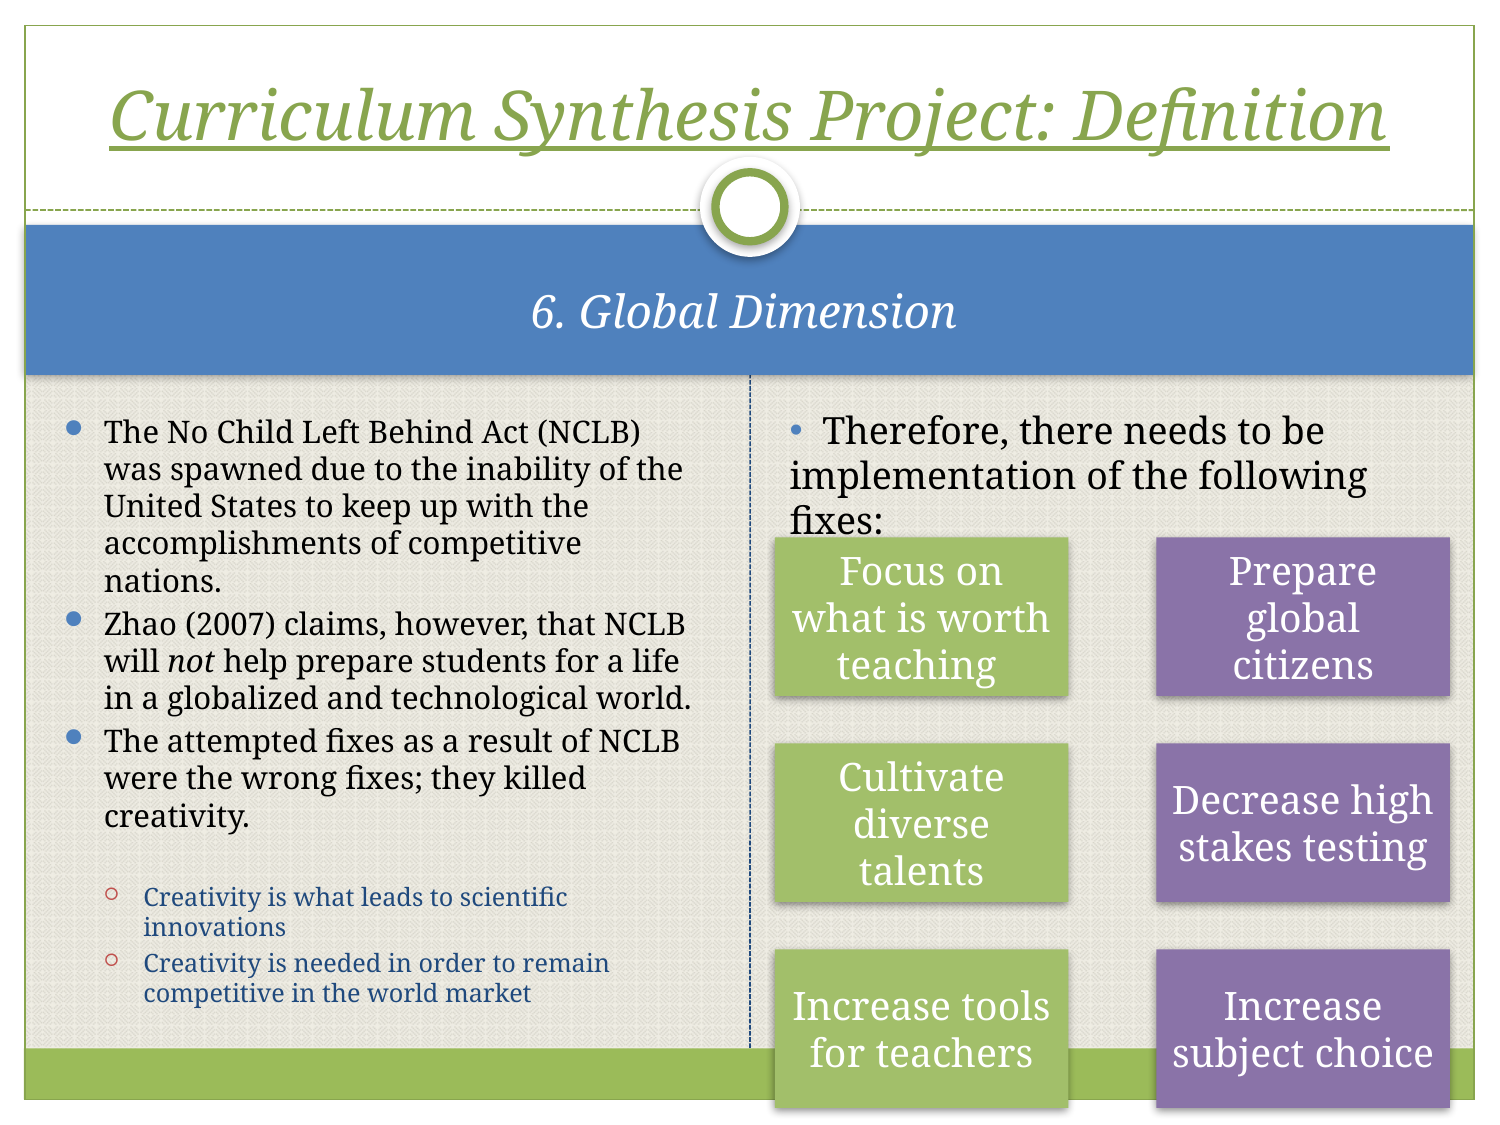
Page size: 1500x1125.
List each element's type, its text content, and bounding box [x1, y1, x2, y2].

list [774, 537, 1451, 983]
text_box Therefore, there needs to be implementation of the following fixes: [774, 399, 1450, 536]
title Curriculum Synthesis Project: Definition [49, 37, 1450, 162]
list 6. Global Dimension [48, 249, 1451, 371]
list The No Child Left Behind Act (NCLB) was spawned due to the inability of the United States to keep up with the accomplishments of competitive nations. Zhao (2007) claims, however, that NCLB will not help prepare students for a life in a globalized and technological world. The attempted fixes as a result of NCLB were the wrong fixes; they killed creativity. Creativity is what leads to scientific innovations Creativity is needed in order to remain competitive in the world market [49, 405, 713, 1032]
